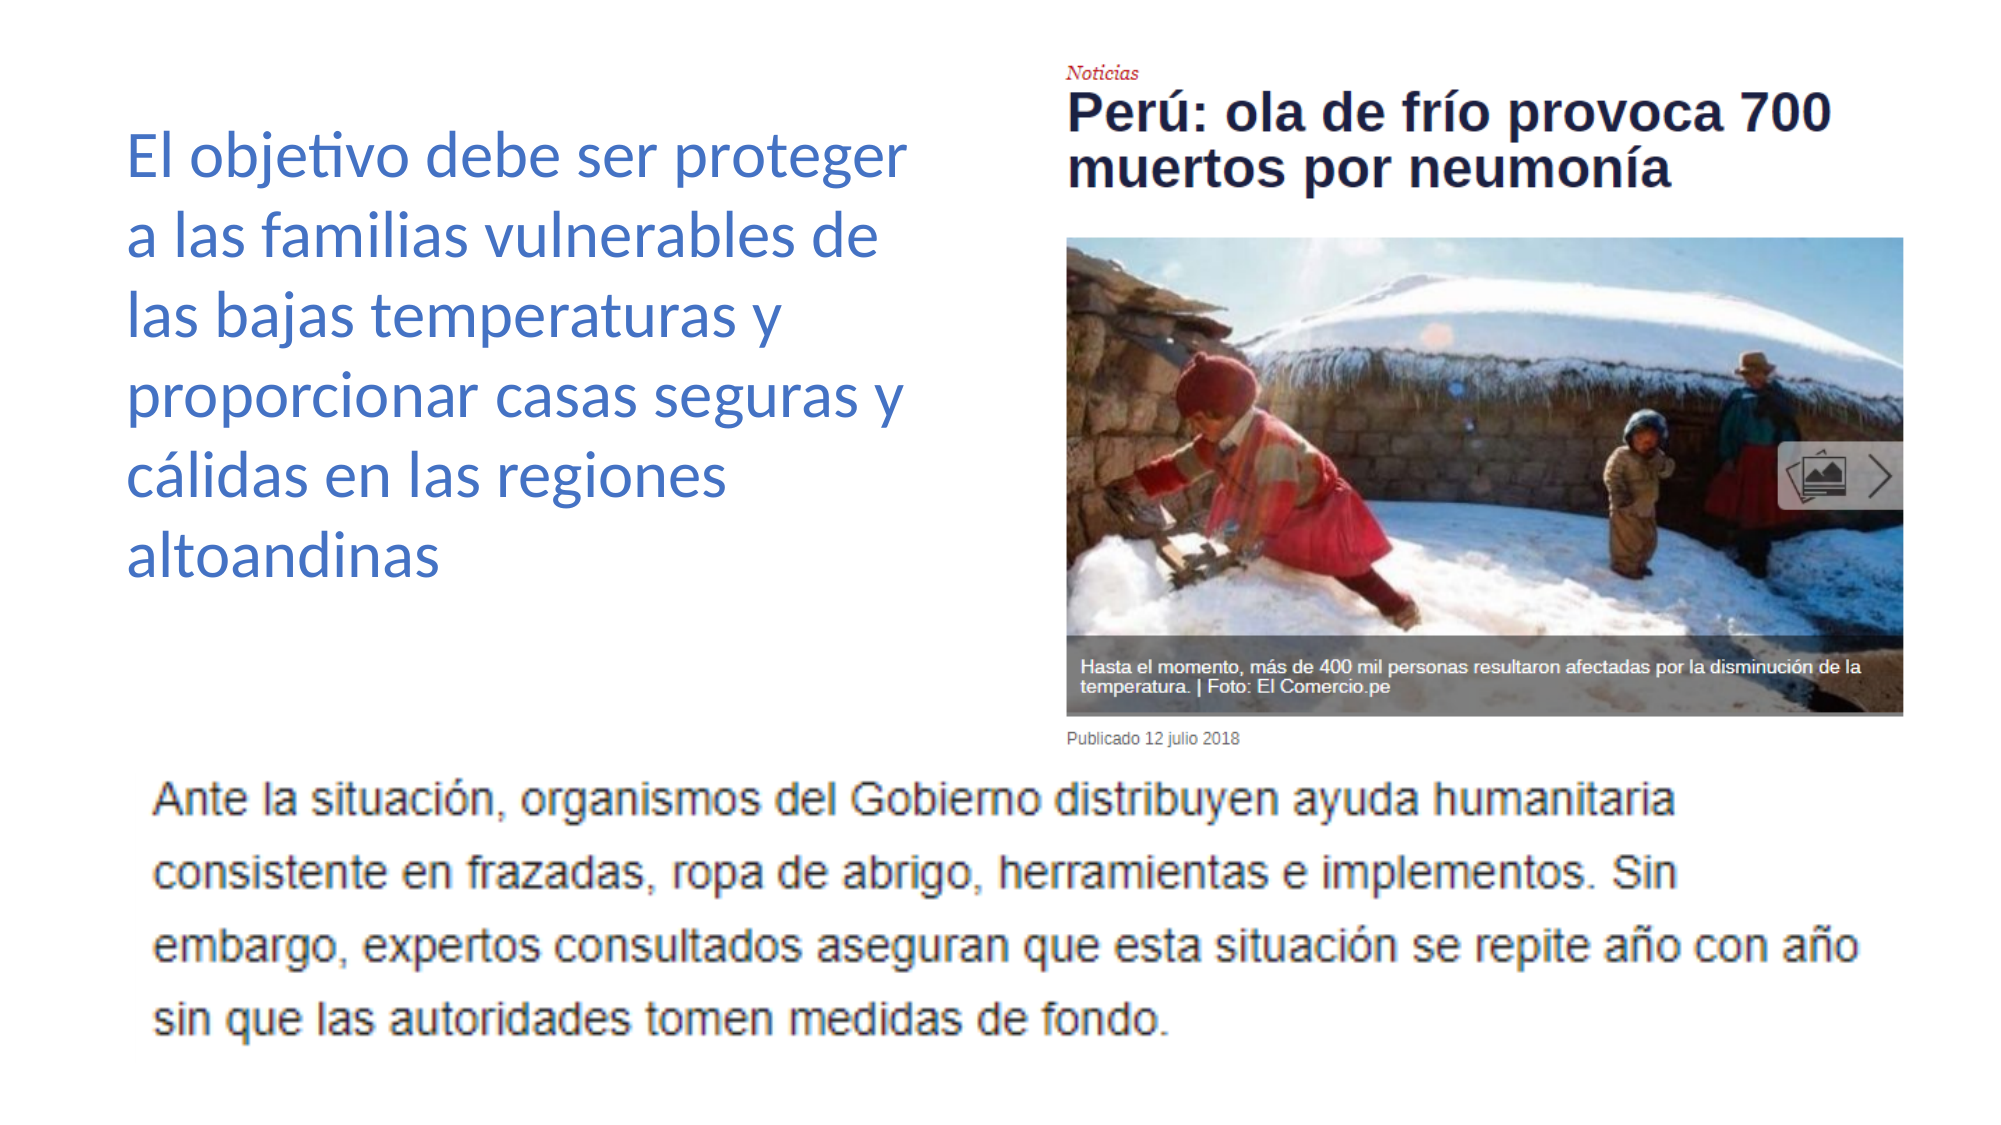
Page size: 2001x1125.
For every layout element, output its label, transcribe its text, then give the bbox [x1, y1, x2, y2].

picture [134, 772, 1898, 1063]
text_box El objetivo debe ser proteger a las familias vulnerables de las bajas temperaturas y proporcionar casas seguras y cálidas en las regiones altoandinas [111, 103, 960, 598]
picture [1057, 59, 1923, 767]
